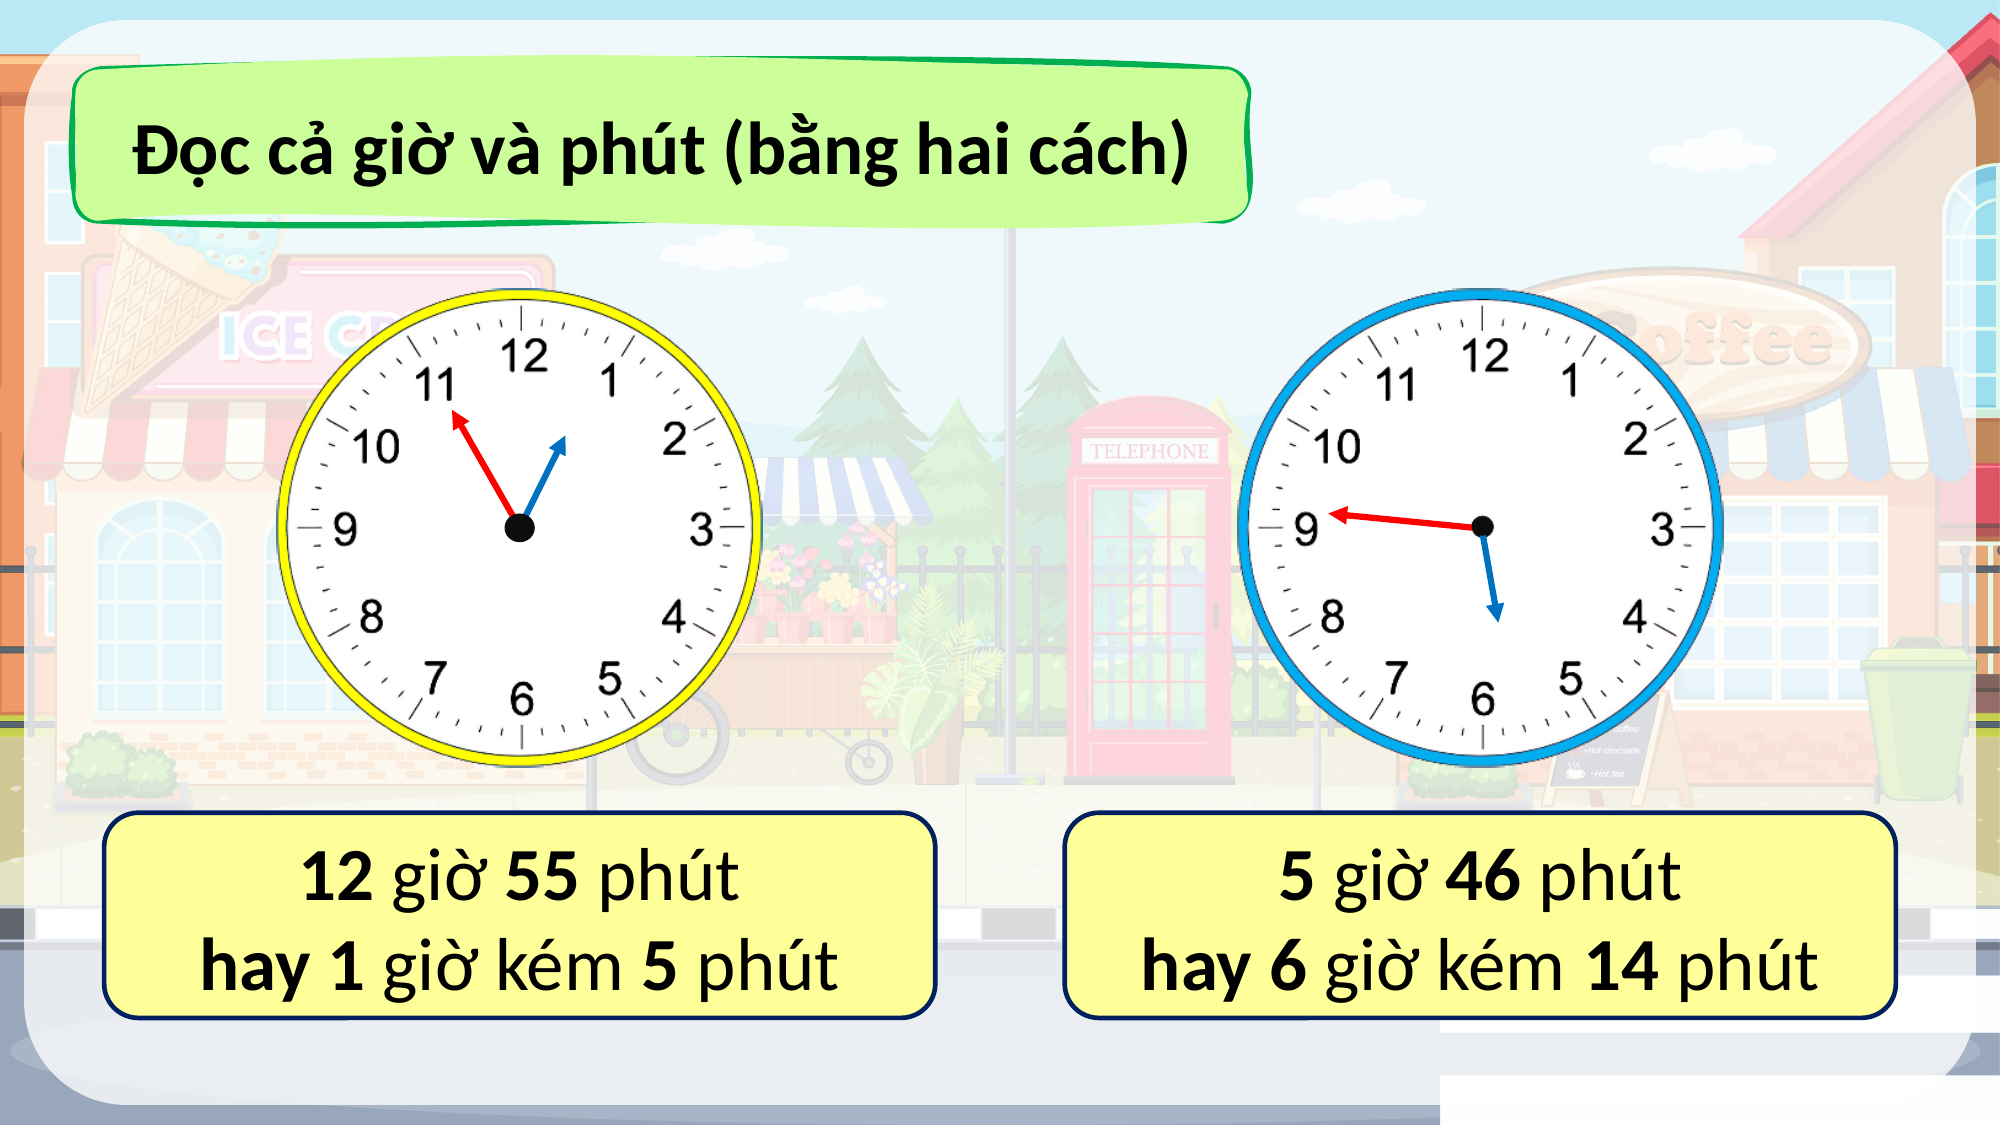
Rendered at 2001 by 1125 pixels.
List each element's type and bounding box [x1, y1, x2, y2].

text_box [276, 288, 763, 768]
text_box [1237, 288, 1724, 768]
picture [0, 0, 2000, 1125]
